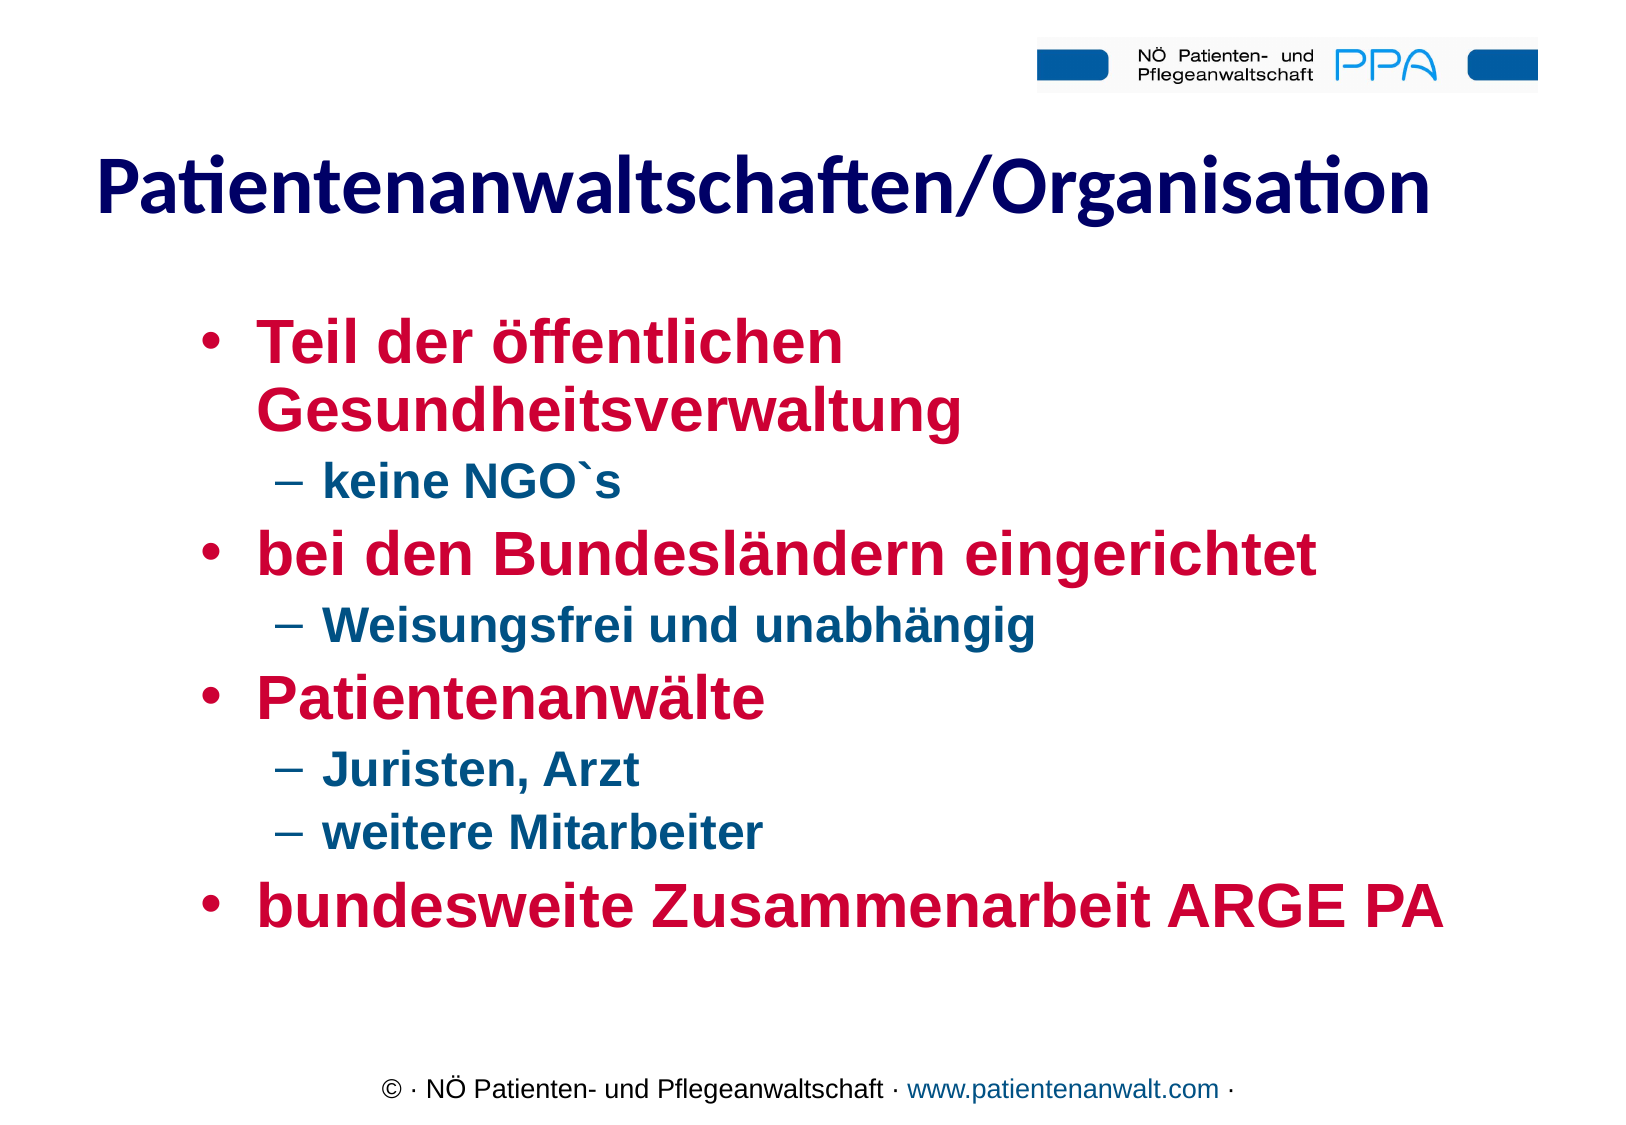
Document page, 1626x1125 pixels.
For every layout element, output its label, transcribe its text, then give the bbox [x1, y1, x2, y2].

picture [1037, 37, 1538, 93]
title Patientenanwaltschaften/Organisation [81, 101, 1557, 258]
list Teil der öffentlichen Gesundheitsverwaltung keine NGO`s bei den Bundesländern eingerichtet Weisungsfrei und unabhängig Patientenanwälte Juristen, Arzt weitere Mitarbeiter bundesweite Zusammenarbeit ARGE PA [185, 302, 1527, 1049]
